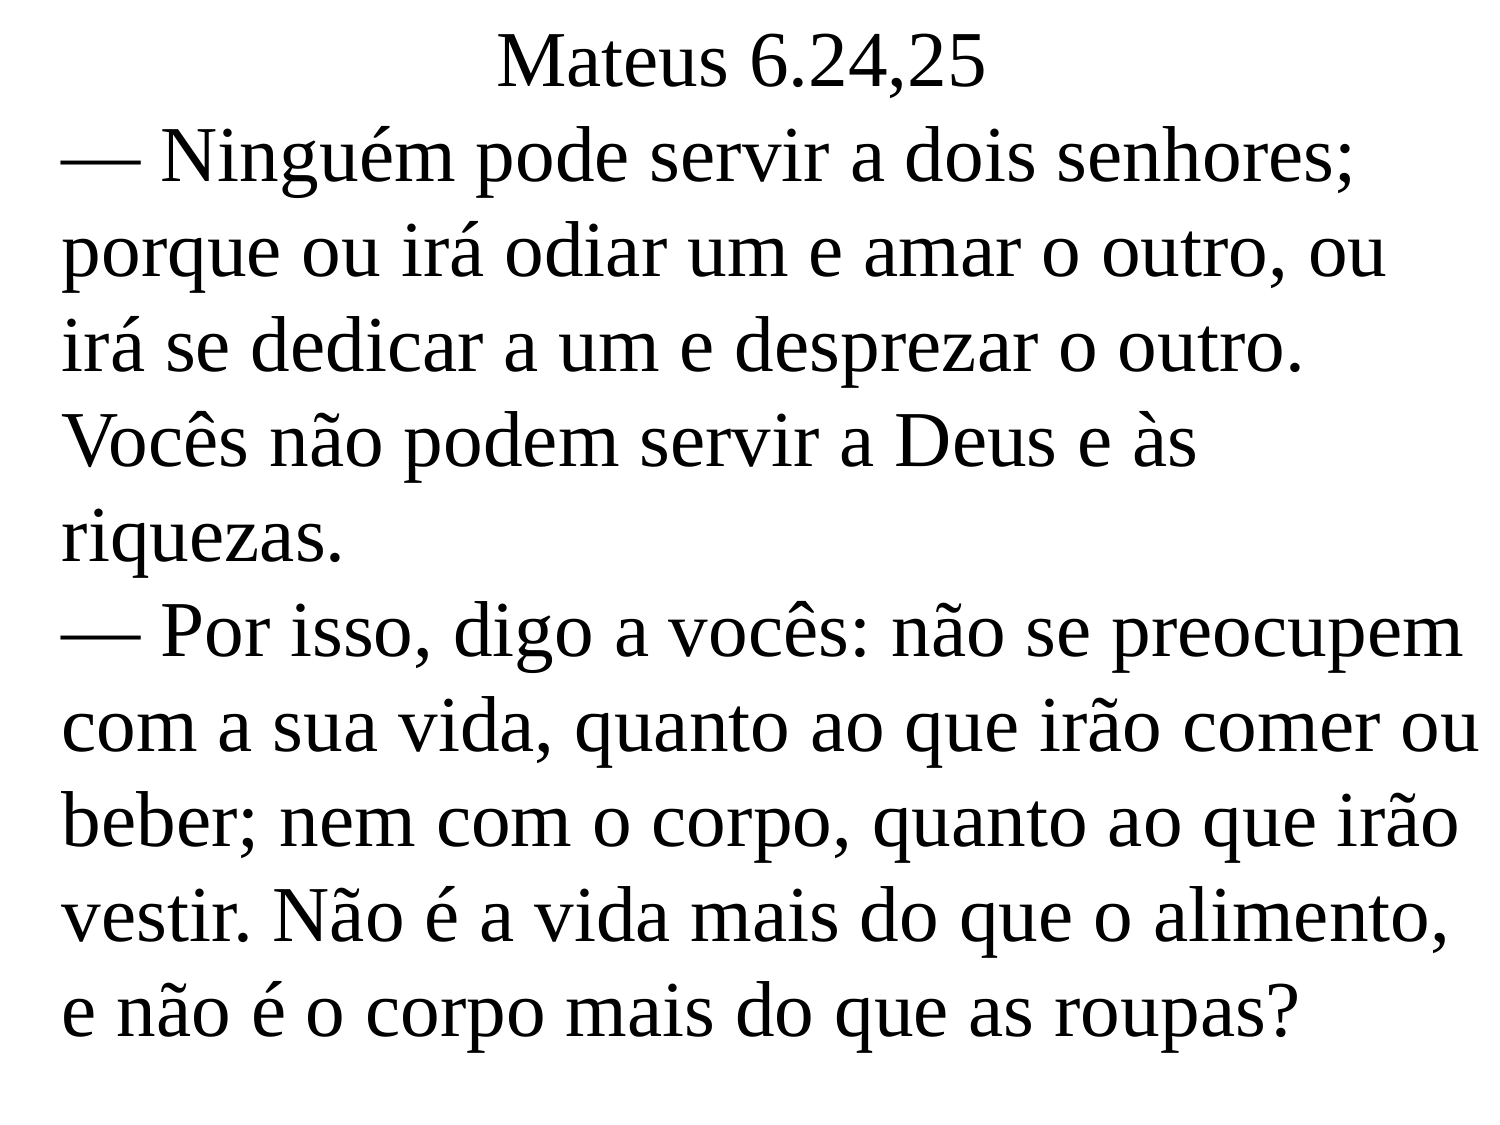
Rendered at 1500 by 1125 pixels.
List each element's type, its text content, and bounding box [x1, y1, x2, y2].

text_box Mateus 6.24,25 — Ninguém pode servir a dois senhores; porque ou irá odiar um e amar o outro, ou irá se dedicar a um e desprezar o outro. Vocês não podem servir a Deus e às riquezas. — Por isso, digo a vocês: não se preocupem com a sua vida, quanto ao que irão comer ou beber; nem com o corpo, quanto ao que irão vestir. Não é a vida mais do que o alimento, e não é o corpo mais do que as roupas? [46, 0, 1500, 1125]
